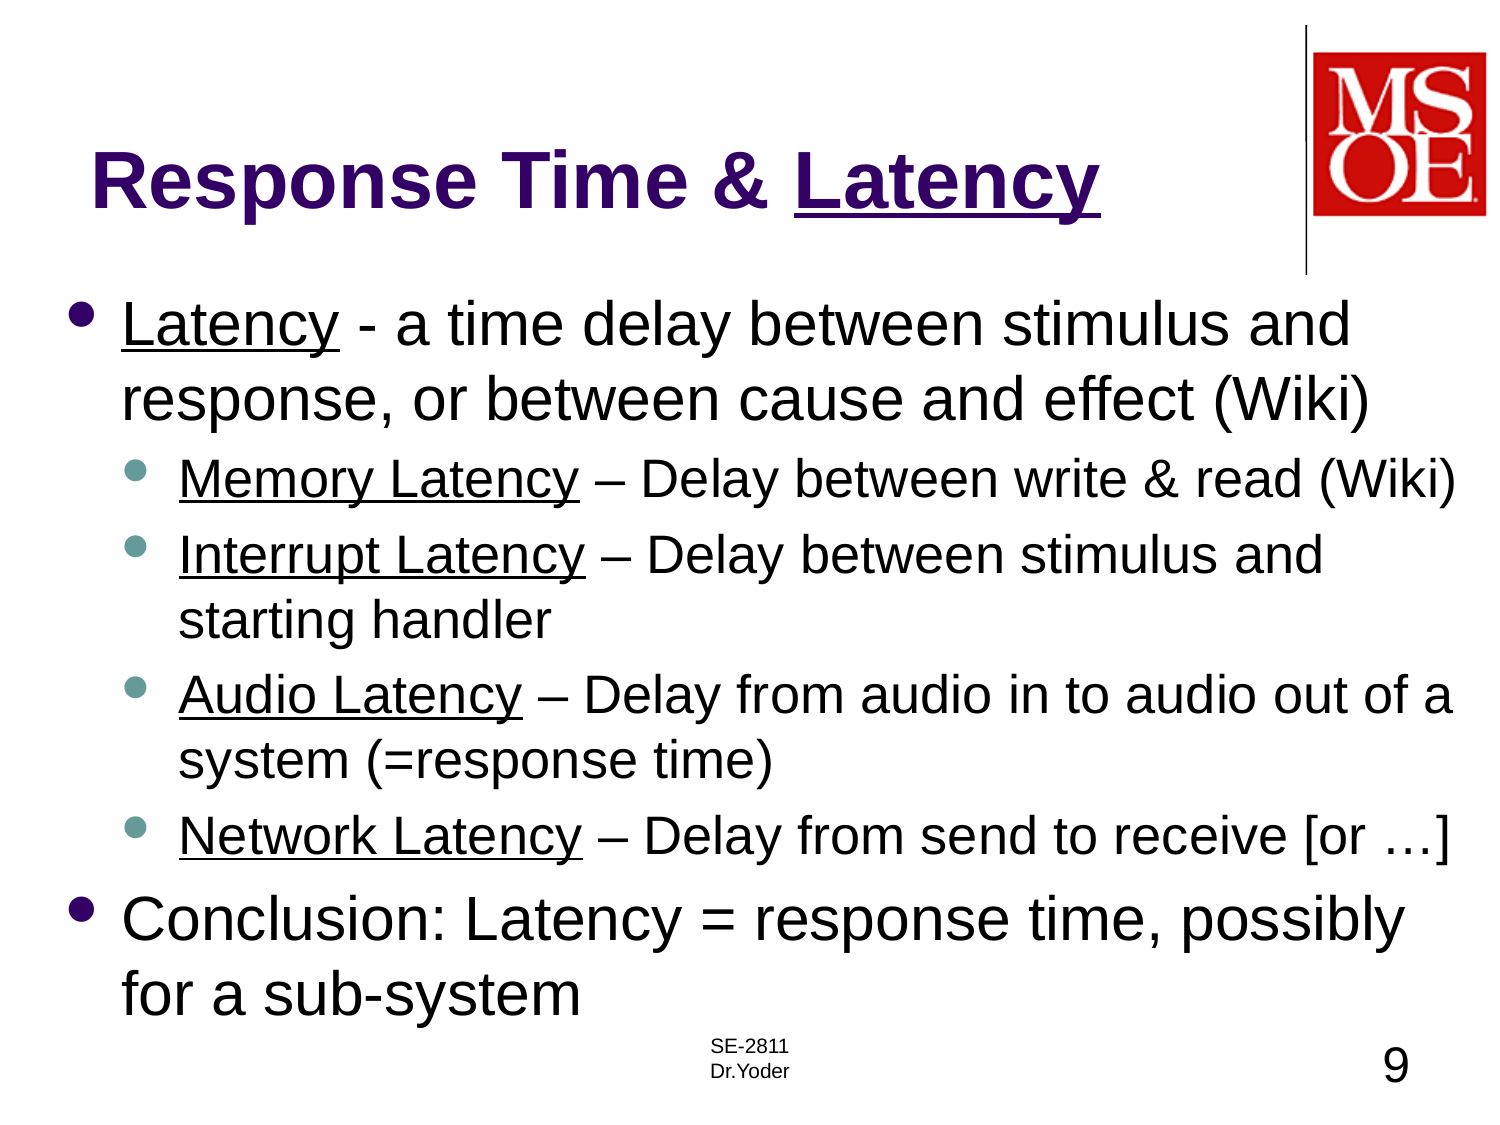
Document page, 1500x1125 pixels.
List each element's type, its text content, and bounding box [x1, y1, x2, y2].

title Response Time & Latency [74, 19, 1313, 233]
picture [1313, 37, 1488, 232]
footer SE-2811 Dr.Yoder [512, 1024, 988, 1101]
list Latency - a time delay between stimulus and response, or between cause and effect (Wiki) Memory Latency – Delay between write & read (Wiki) Interrupt Latency – Delay between stimulus and starting handler Audio Latency – Delay from audio in to audio out of a system (=response time) Network Latency – Delay from send to receive [or …] Conclusion: Latency = response time, possibly for a sub-system [49, 274, 1476, 999]
slide_number 9 [1074, 1024, 1426, 1101]
